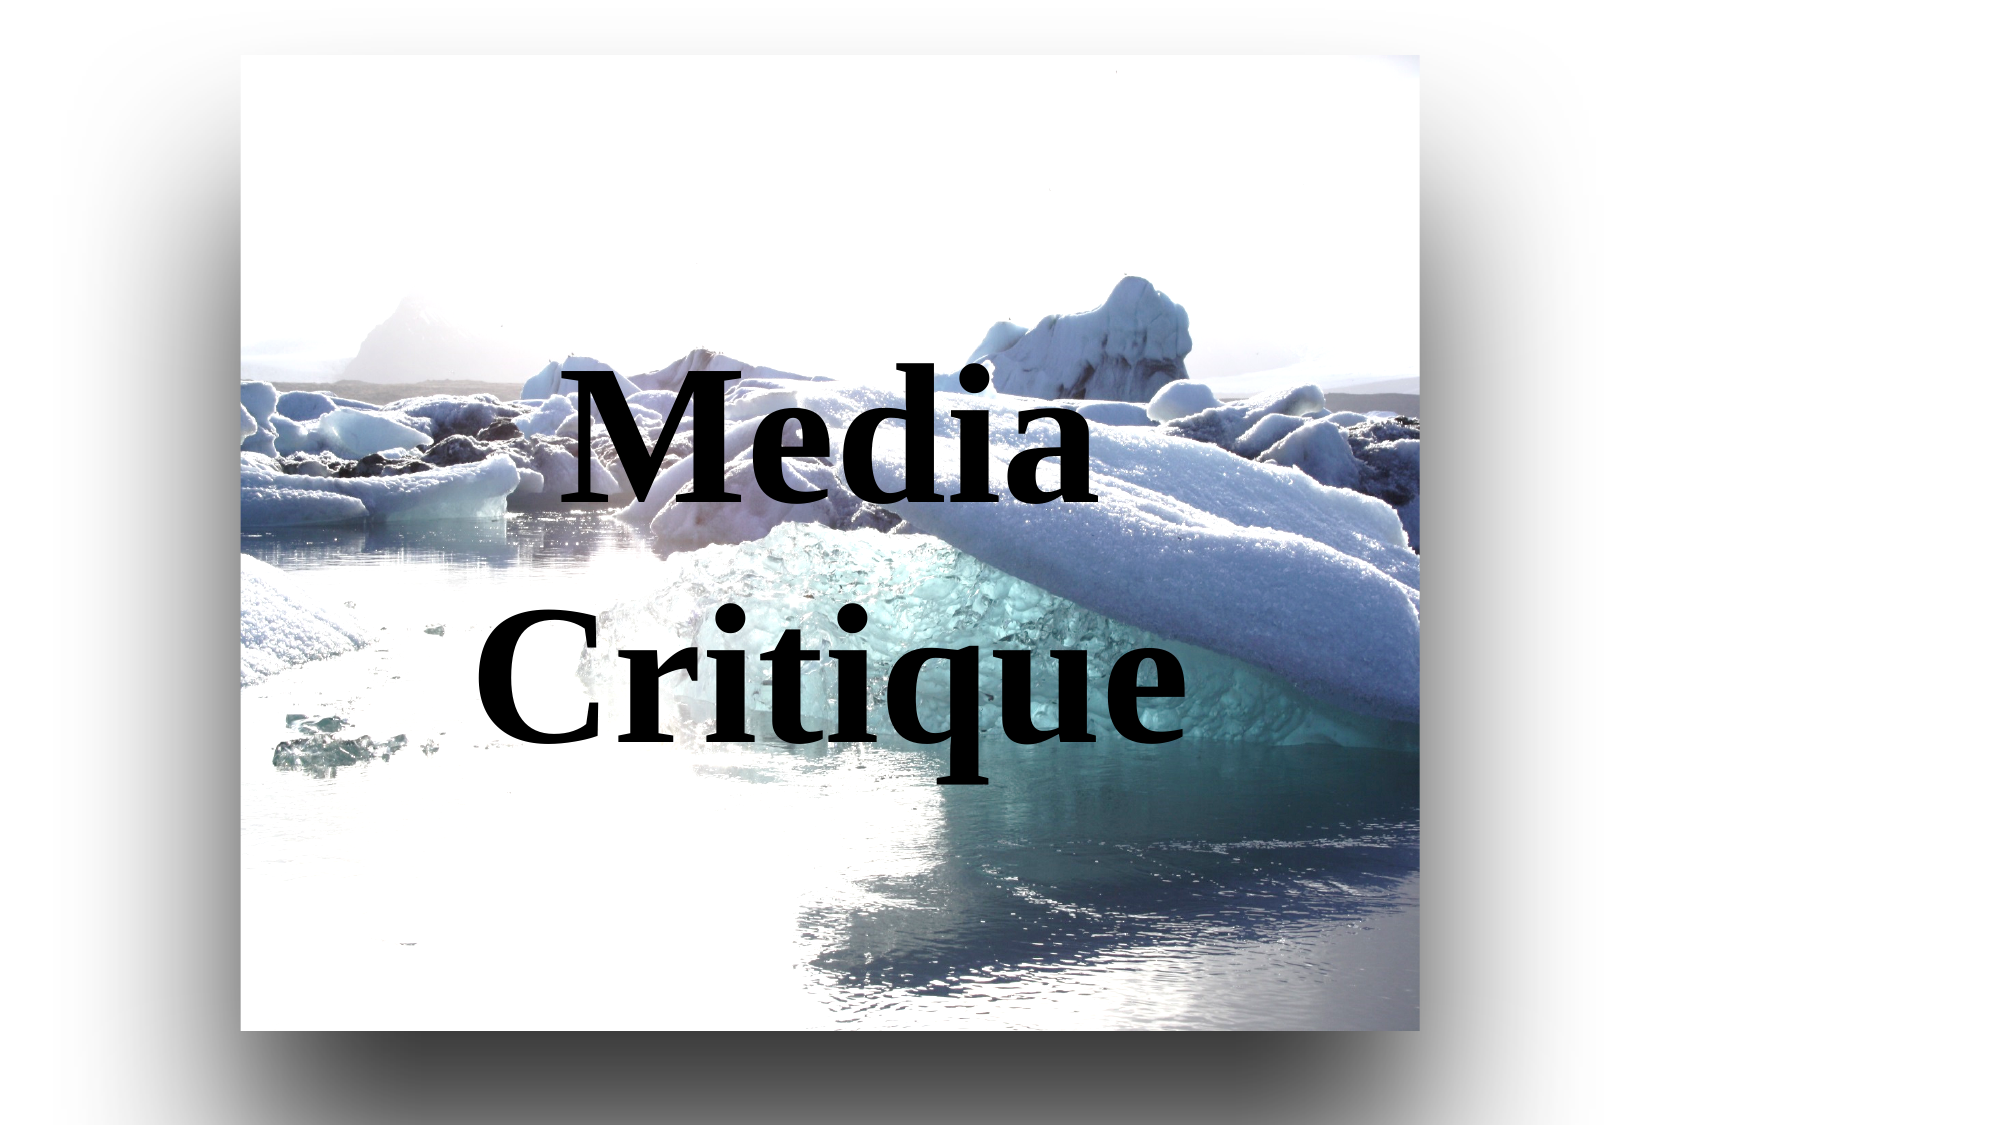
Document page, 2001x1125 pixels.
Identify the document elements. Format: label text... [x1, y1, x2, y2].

text_box Media Critique [240, 55, 1420, 1031]
